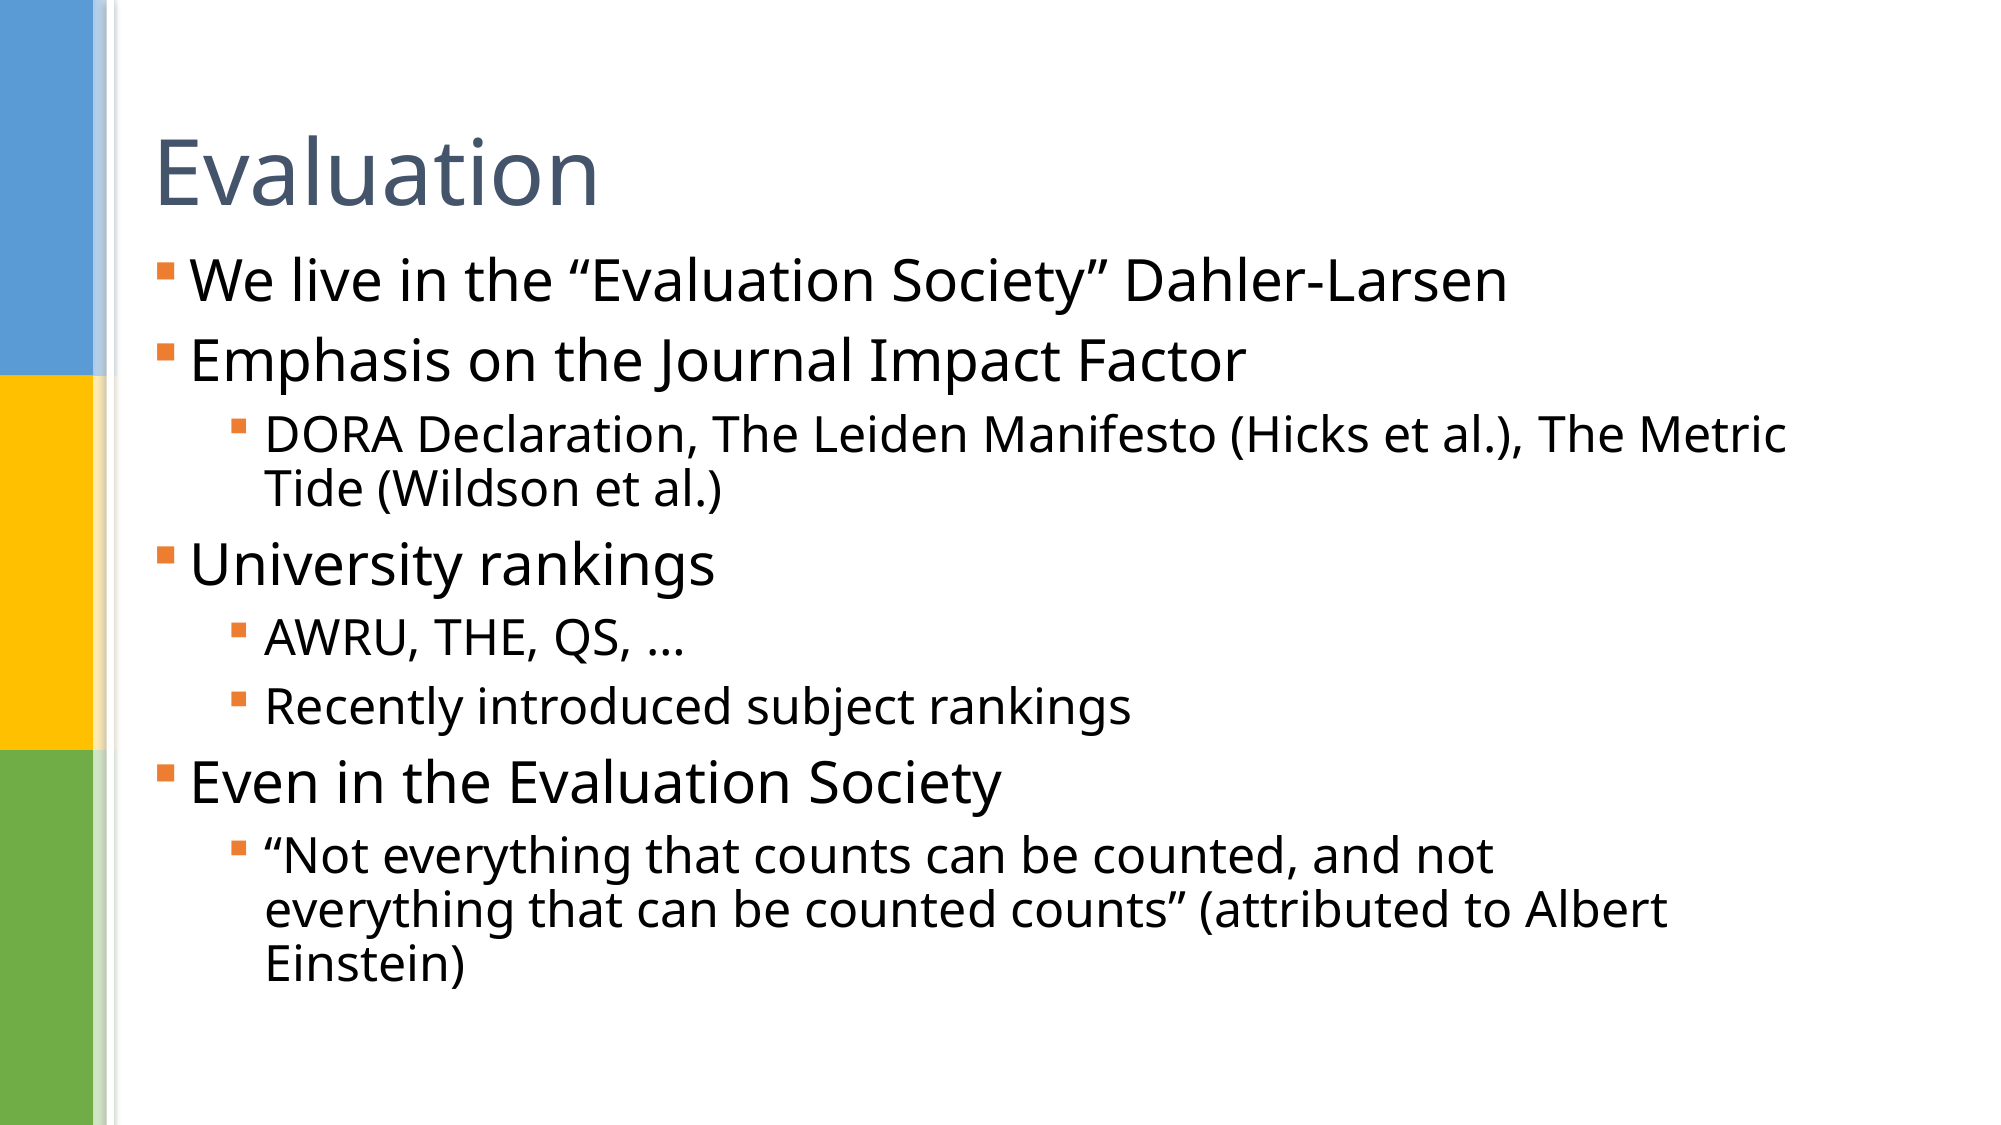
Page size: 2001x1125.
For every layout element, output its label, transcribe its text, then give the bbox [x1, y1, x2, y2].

list We live in the “Evaluation Society” Dahler-Larsen Emphasis on the Journal Impact Factor DORA Declaration, The Leiden Manifesto (Hicks et al.), The Metric Tide (Wildson et al.) University rankings AWRU, THE, QS, … Recently introduced subject rankings Even in the Evaluation Society “Not everything that counts can be counted, and not everything that can be counted counts” (attributed to Albert Einstein) [137, 278, 1863, 1014]
title Evaluation [137, 59, 1863, 278]
